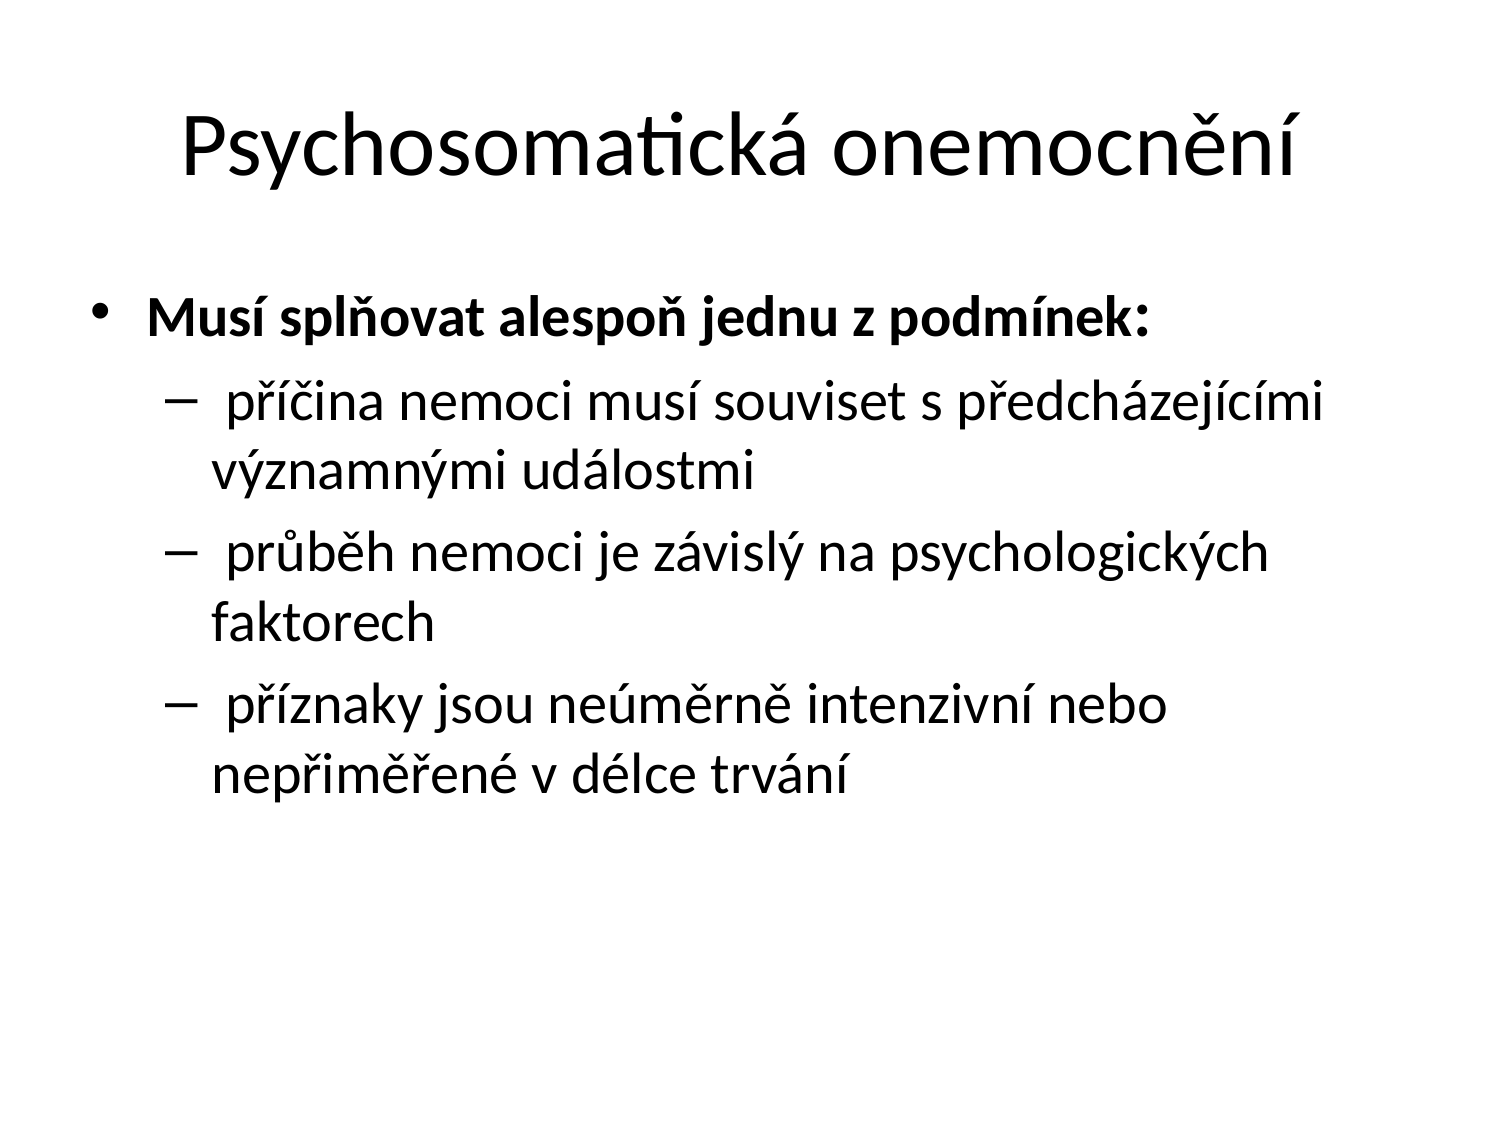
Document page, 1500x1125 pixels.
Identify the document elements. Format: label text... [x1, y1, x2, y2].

title Psychosomatická onemocnění [75, 45, 1425, 233]
list Musí splňovat alespoň jednu z podmínek: příčina nemoci musí souviset s předcházejícími významnými událostmi průběh nemoci je závislý na psychologických faktorech příznaky jsou neúměrně intenzivní nebo nepřiměřené v délce trvání [75, 262, 1425, 1005]
